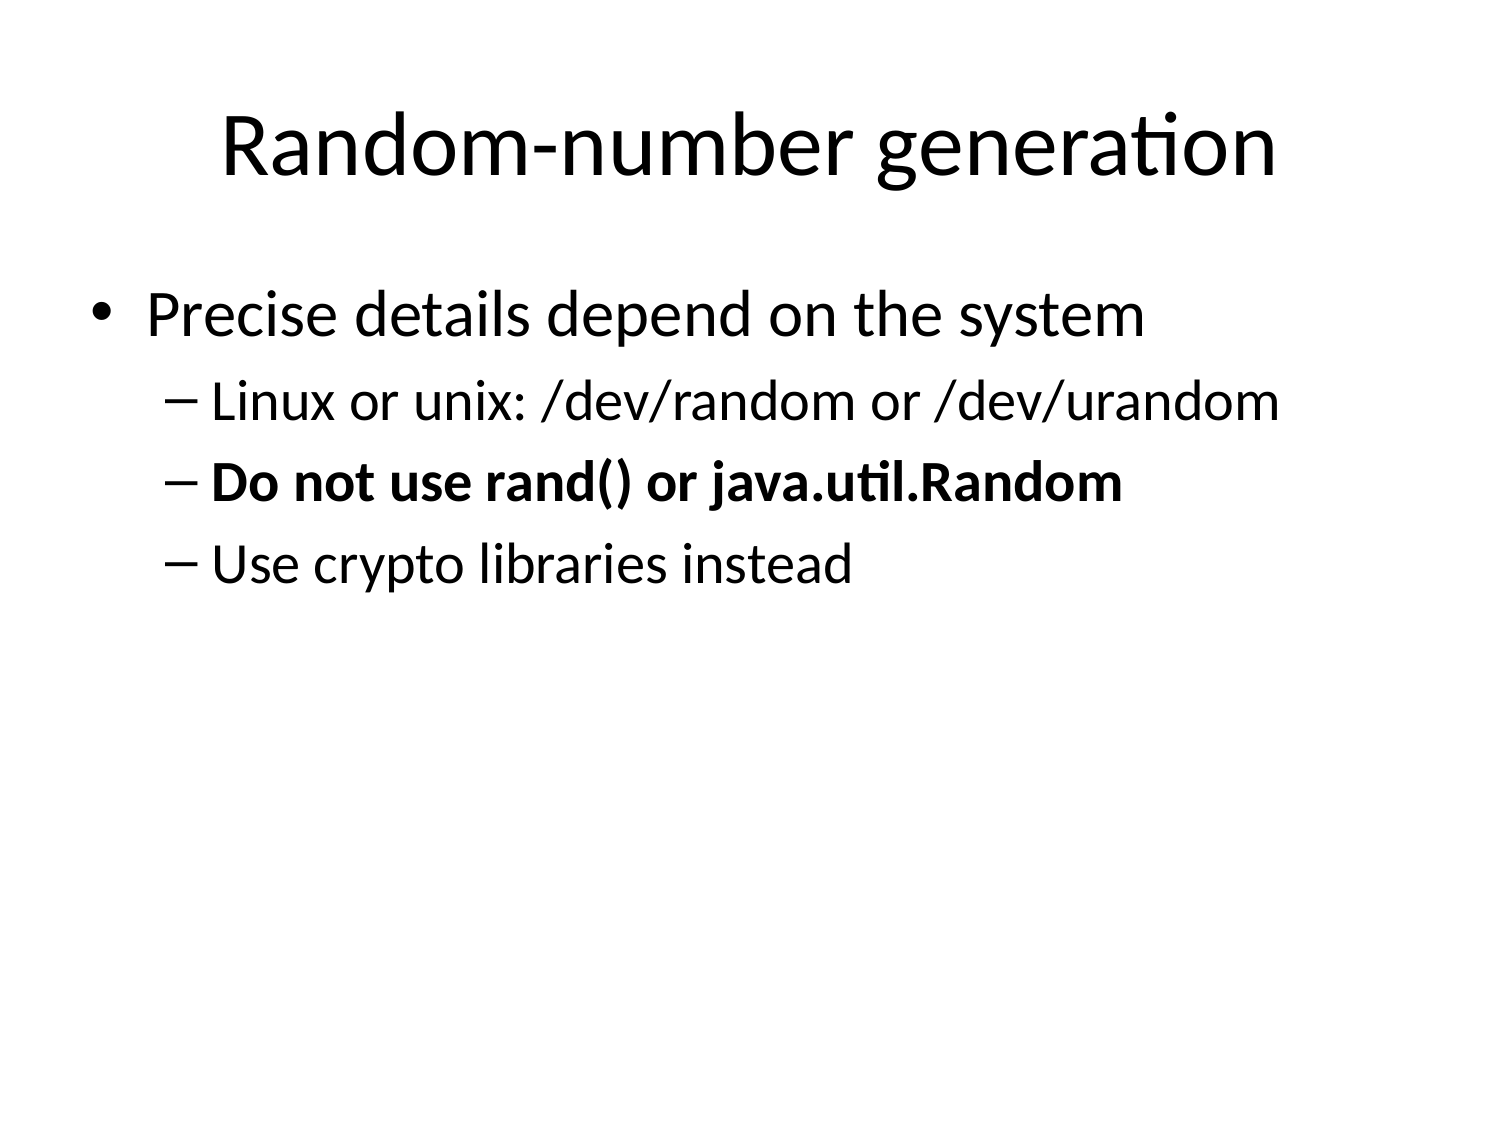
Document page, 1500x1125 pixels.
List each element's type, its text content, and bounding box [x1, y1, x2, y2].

list Precise details depend on the system Linux or unix: /dev/random or /dev/urandom Do not use rand() or java.util.Random Use crypto libraries instead [75, 262, 1425, 1005]
title Random-number generation [75, 45, 1425, 233]
